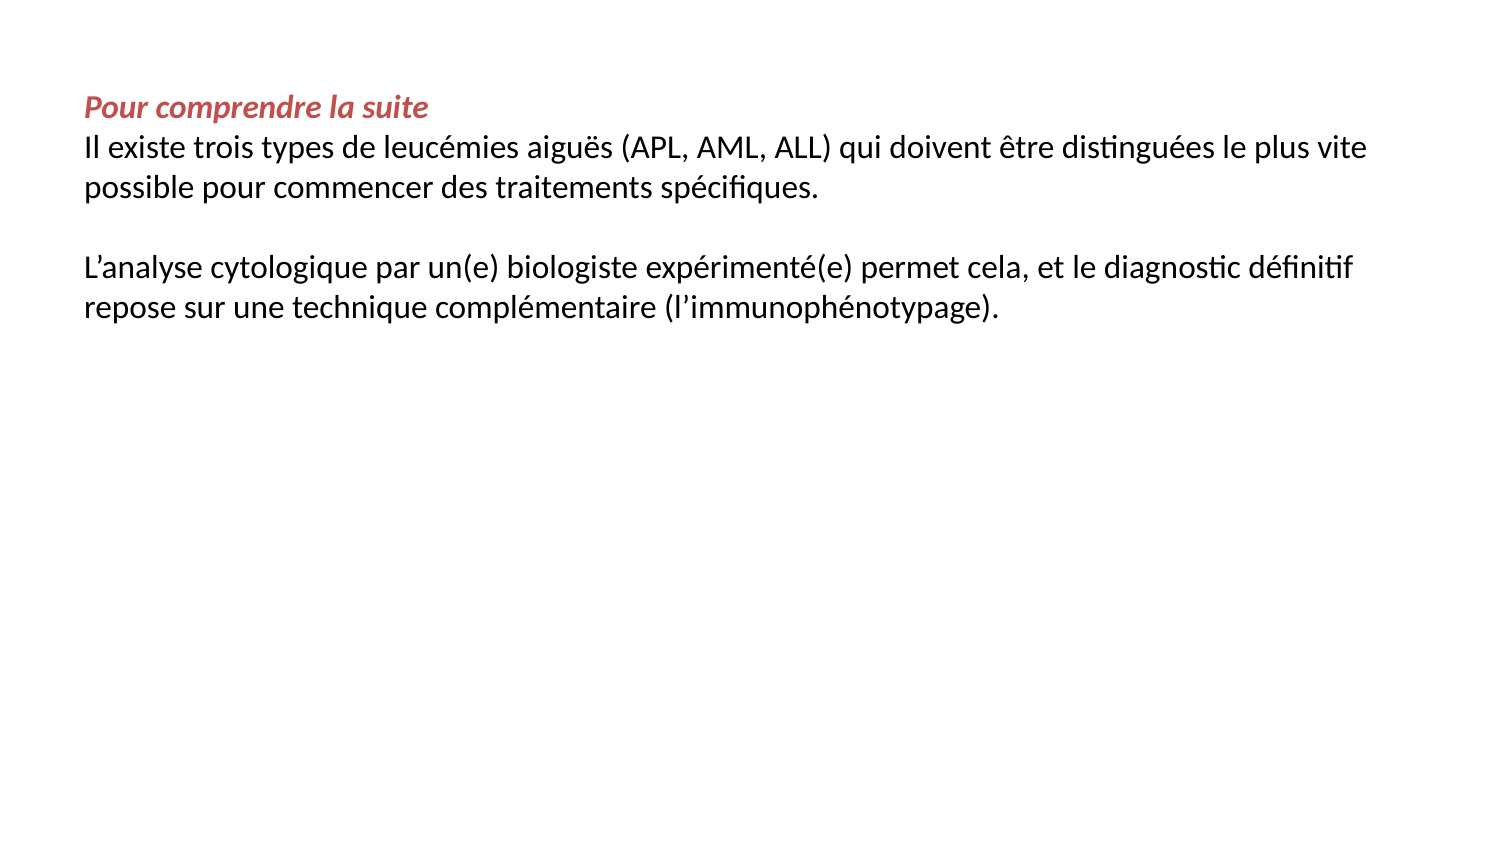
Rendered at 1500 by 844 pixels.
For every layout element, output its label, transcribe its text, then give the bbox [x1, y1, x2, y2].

text_box Pour comprendre la suite Il existe trois types de leucémies aiguës (APL, AML, ALL) qui doivent être distinguées le plus vite possible pour commencer des traitements spécifiques. L’analyse cytologique par un(e) biologiste expérimenté(e) permet cela, et le diagnostic définitif repose sur une technique complémentaire (l’immunophénotypage). [72, 79, 1419, 331]
